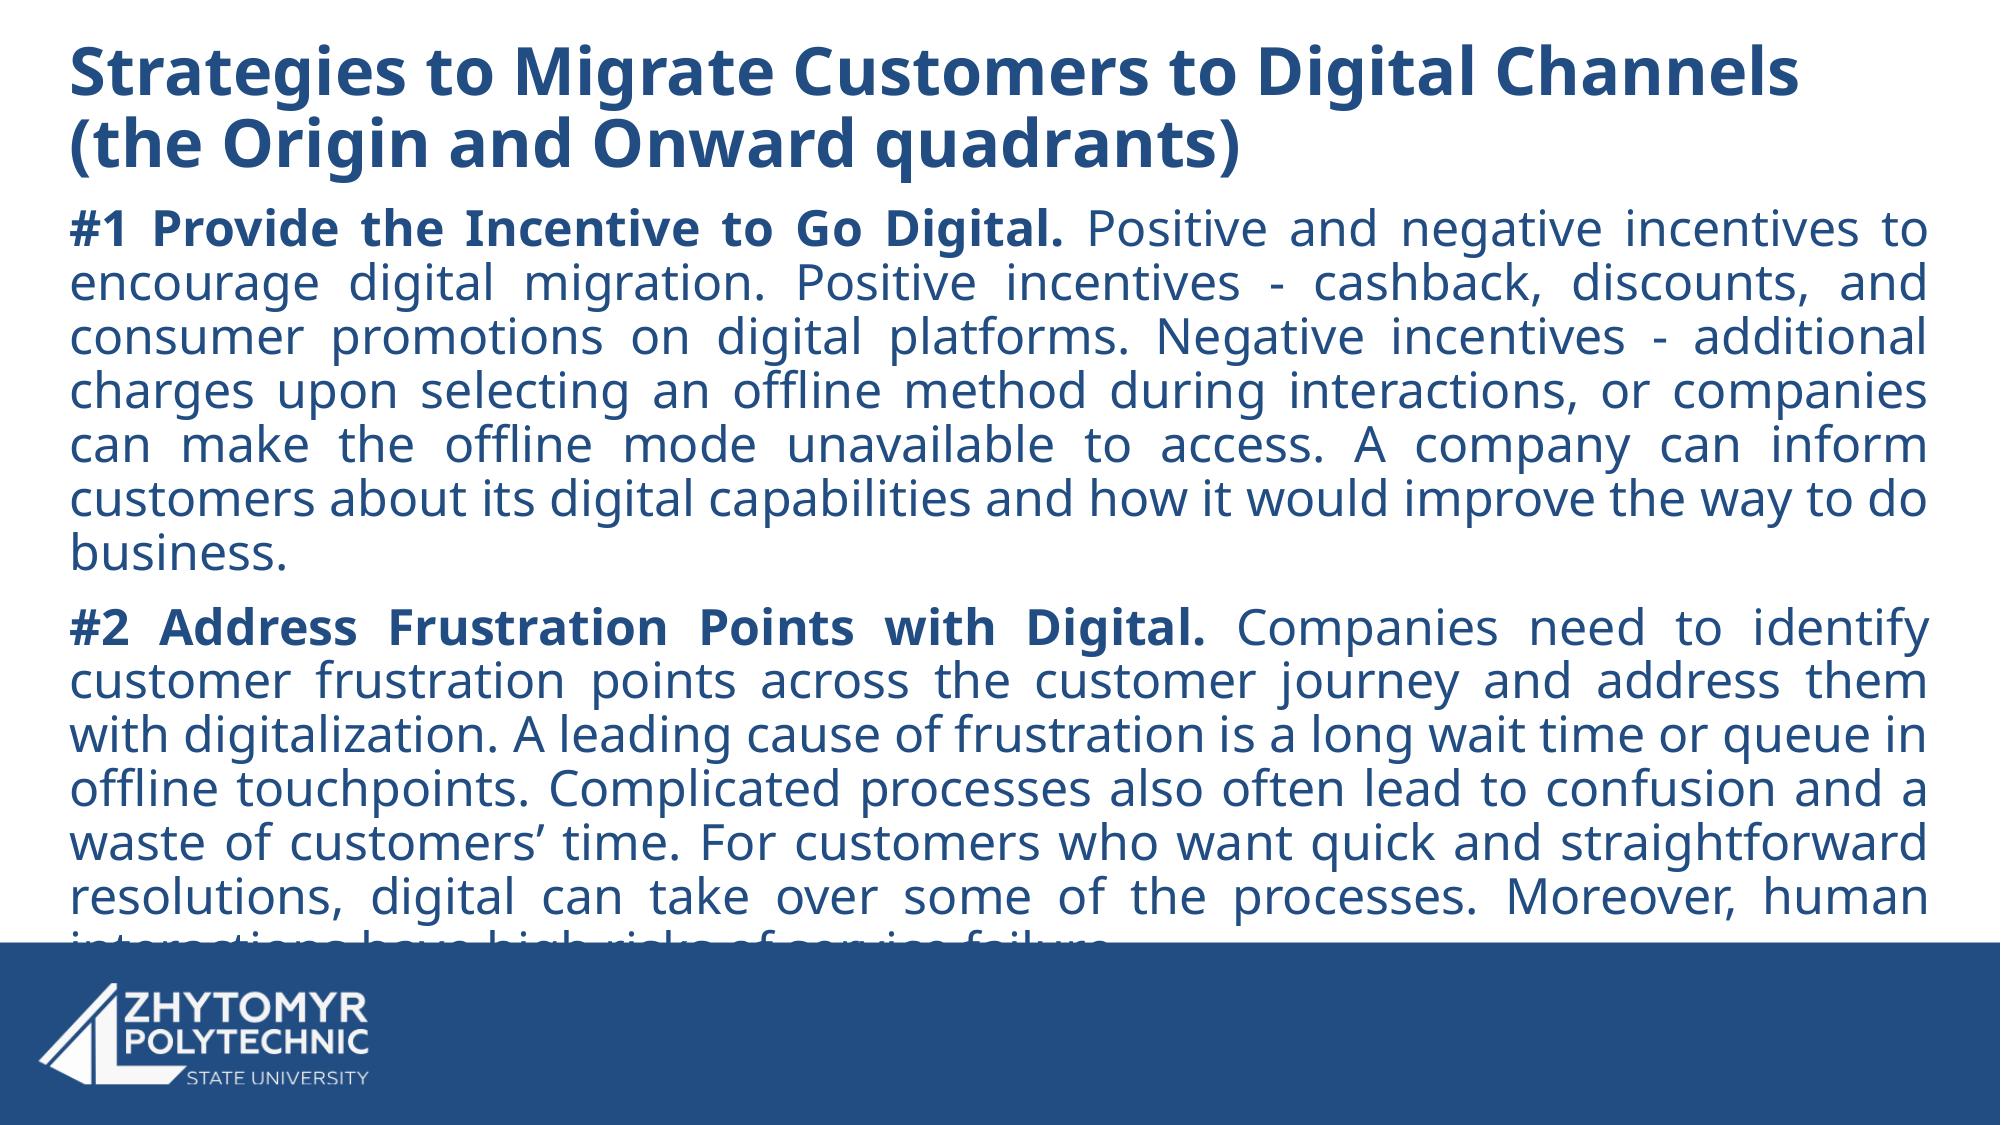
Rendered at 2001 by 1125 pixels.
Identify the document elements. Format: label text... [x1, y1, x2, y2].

list Strategies to Migrate Customers to Digital Channels (the Origin and Onward quadrants) #1 Provide the Incentive to Go Digital. Positive and negative incentives to encourage digital migration. Positive incentives - cashback, discounts, and consumer promotions on digital platforms. Negative incentives - additional charges upon selecting an offline method during interactions, or companies can make the offline mode unavailable to access. A company can inform customers about its digital capabilities and how it would improve the way to do business. #2 Address Frustration Points with Digital. Companies need to identify customer frustration points across the customer journey and address them with digitalization. A leading cause of frustration is a long wait time or queue in offline touchpoints. Complicated processes also often lead to confusion and a waste of customers’ time. For customers who want quick and straightforward resolutions, digital can take over some of the processes. Moreover, human interactions have high risks of service failure. [54, 31, 1945, 947]
picture [0, 0, 2000, 1125]
